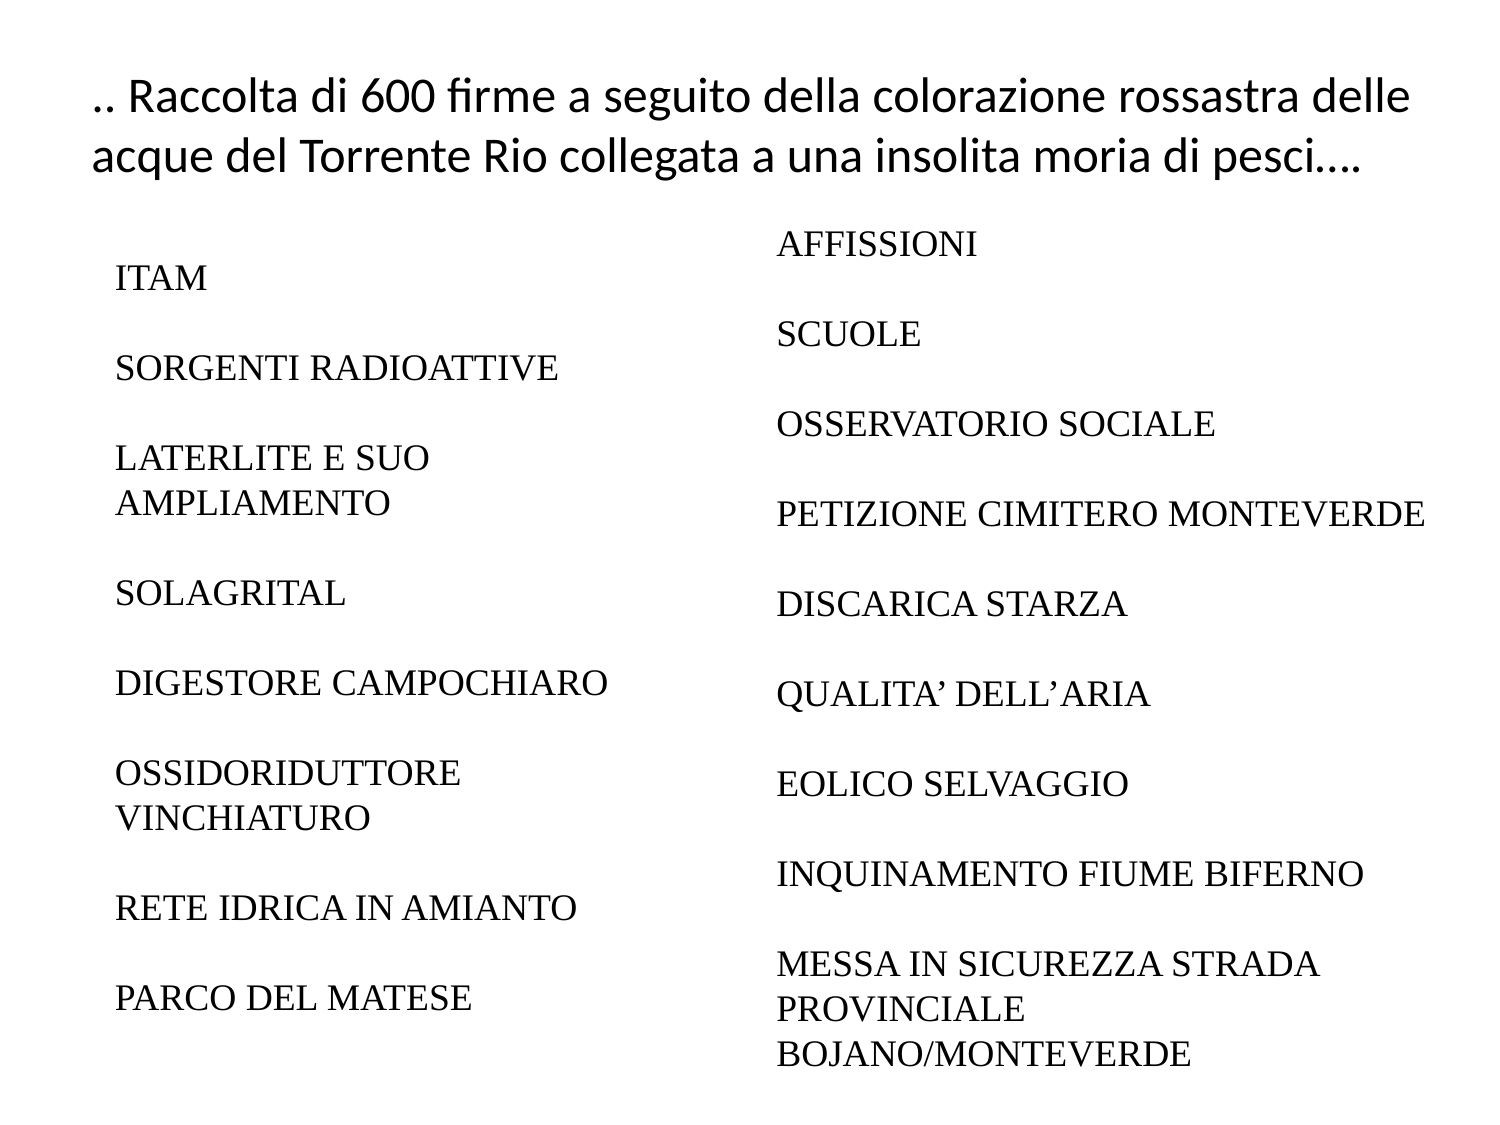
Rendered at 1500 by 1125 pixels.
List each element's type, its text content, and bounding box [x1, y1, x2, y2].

text_box ITAM SORGENTI RADIOATTIVE LATERLITE E SUO AMPLIAMENTO SOLAGRITAL DIGESTORE CAMPOCHIARO OSSIDORIDUTTORE VINCHIATURO RETE IDRICA IN AMIANTO PARCO DEL MATESE [100, 245, 693, 1070]
text_box .. Raccolta di 600 firme a seguito della colorazione rossastra delle acque del Torrente Rio collegata a una insolita moria di pesci…. [76, 54, 1427, 208]
text_box AFFISSIONI SCUOLE OSSERVATORIO SOCIALE PETIZIONE CIMITERO MONTEVERDE DISCARICA STARZA QUALITA’ DELL’ARIA EOLICO SELVAGGIO INQUINAMENTO FIUME BIFERNO MESSA IN SICUREZZA STRADA PROVINCIALE BOJANO/MONTEVERDE [761, 211, 1446, 1125]
